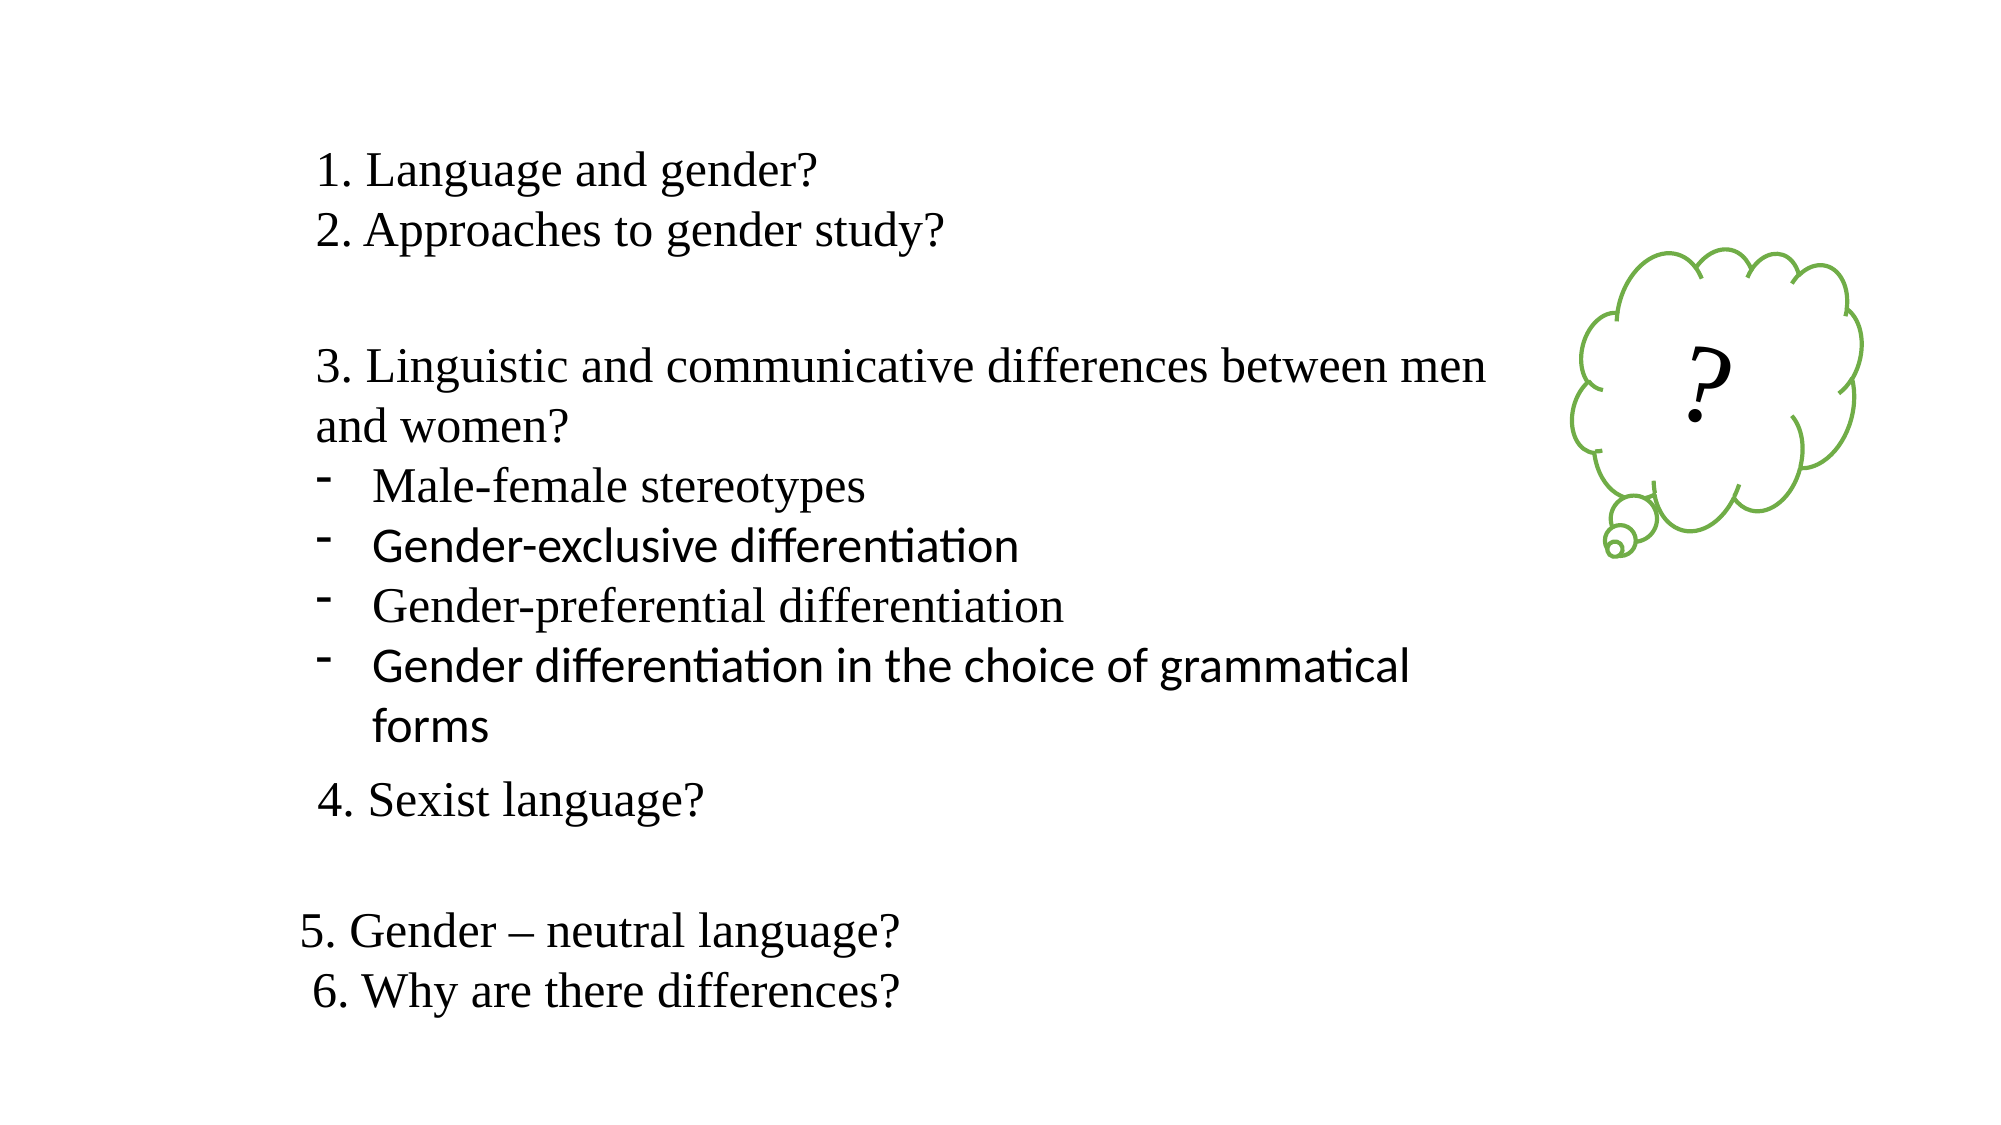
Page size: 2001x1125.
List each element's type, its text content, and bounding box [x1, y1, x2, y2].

text_box 4. Sexist language? [309, 761, 714, 835]
text_box 5. Gender – neutral language? 6. Why are there differences? [208, 890, 993, 1026]
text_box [1544, 212, 1887, 564]
text_box 3. Linguistic and communicative differences between men and women? Male-female stereotypes Gender-exclusive differentiation Gender-preferential differentiation Gender differentiation in the choice of grammatical forms [308, 325, 1538, 761]
text_box 1. Language and gender? 2. Approaches to gender study? [308, 128, 1093, 264]
